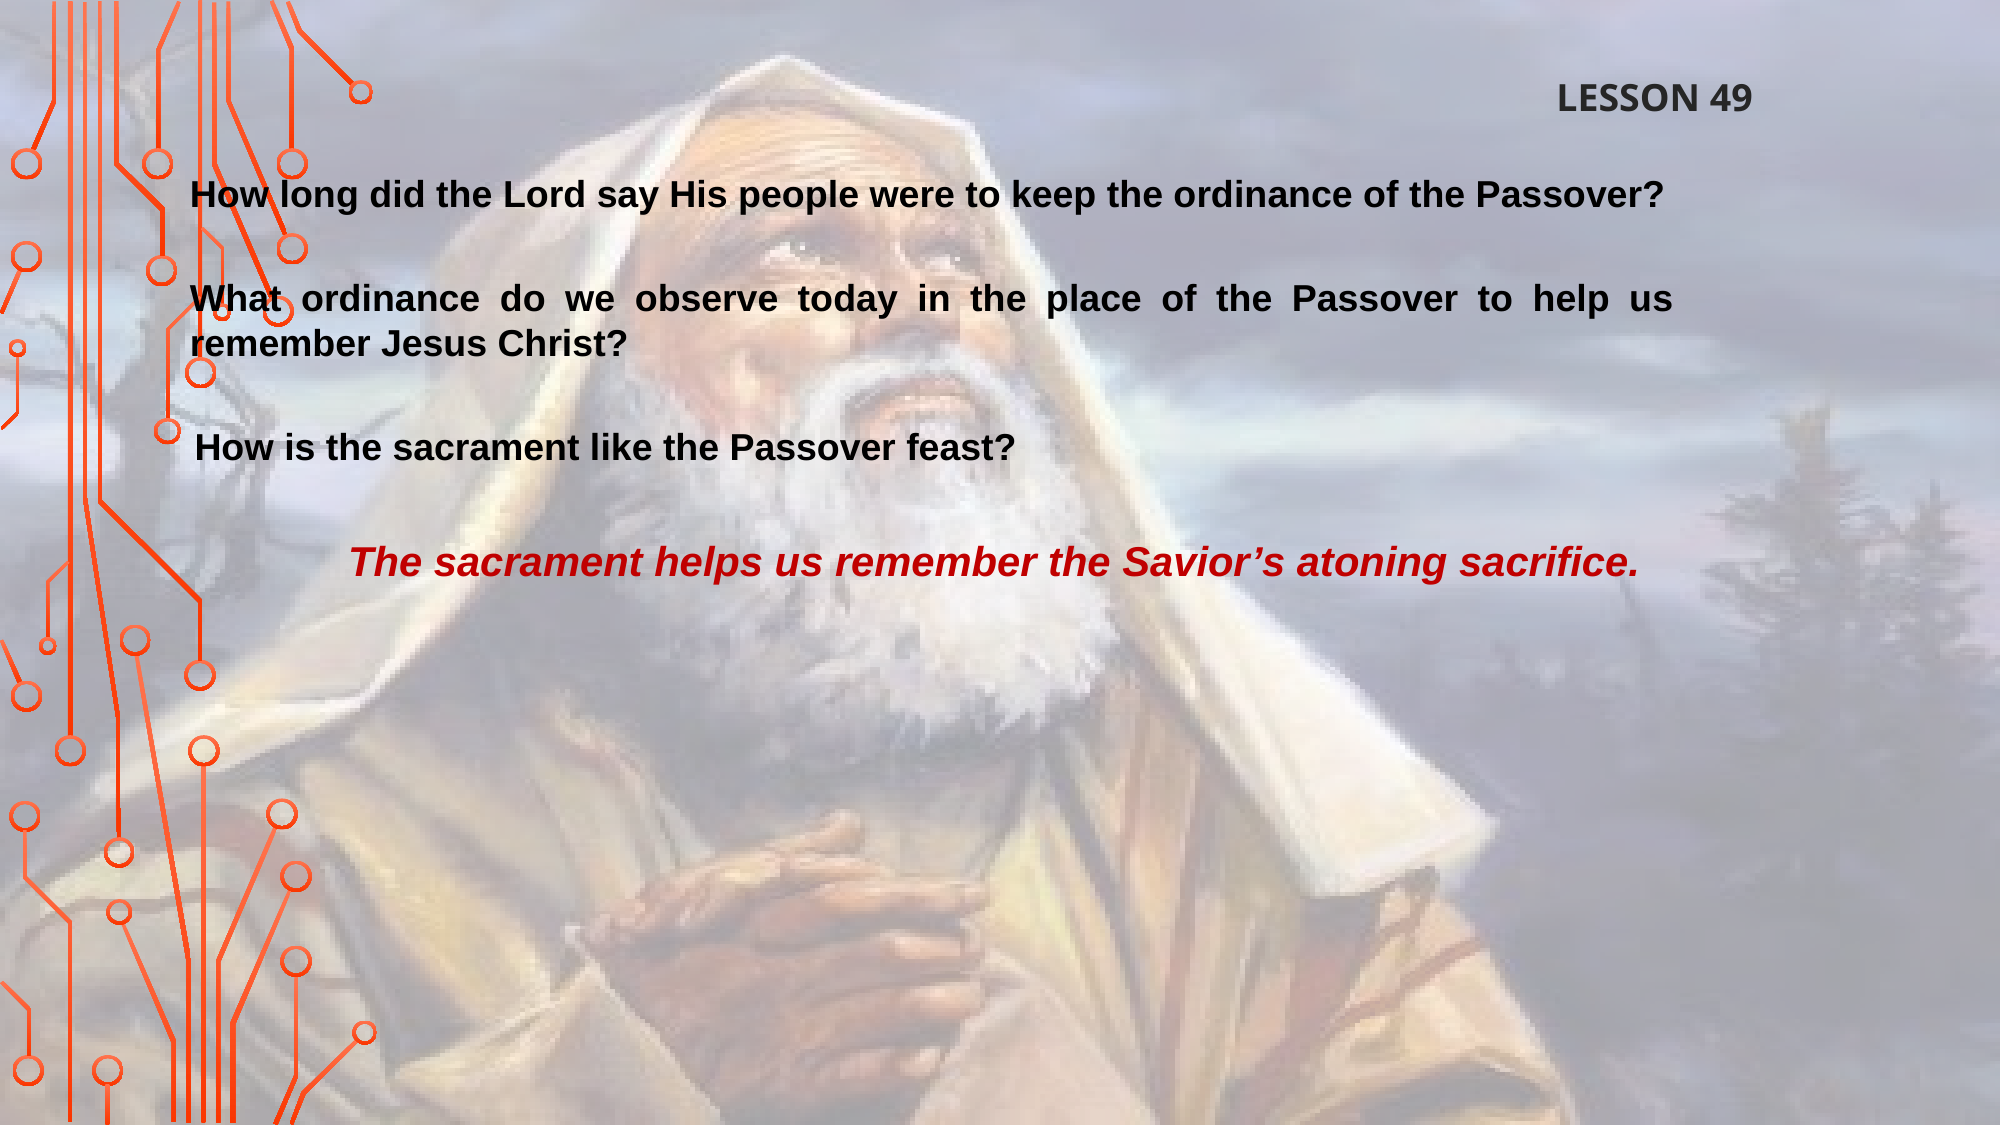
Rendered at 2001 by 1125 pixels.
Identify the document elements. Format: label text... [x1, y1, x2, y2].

text_box LESSON 49 [1541, 66, 1850, 190]
text_box How is the sacrament like the Passover feast? [179, 415, 1033, 476]
text_box How long did the Lord say His people were to keep the ordinance of the Passover? [175, 162, 1690, 223]
text_box The sacrament helps us remember the Savior’s atoning sacrifice. [317, 527, 1683, 593]
text_box What ordinance do we observe today in the place of the Passover to help us remember Jesus Christ? [175, 266, 1690, 372]
